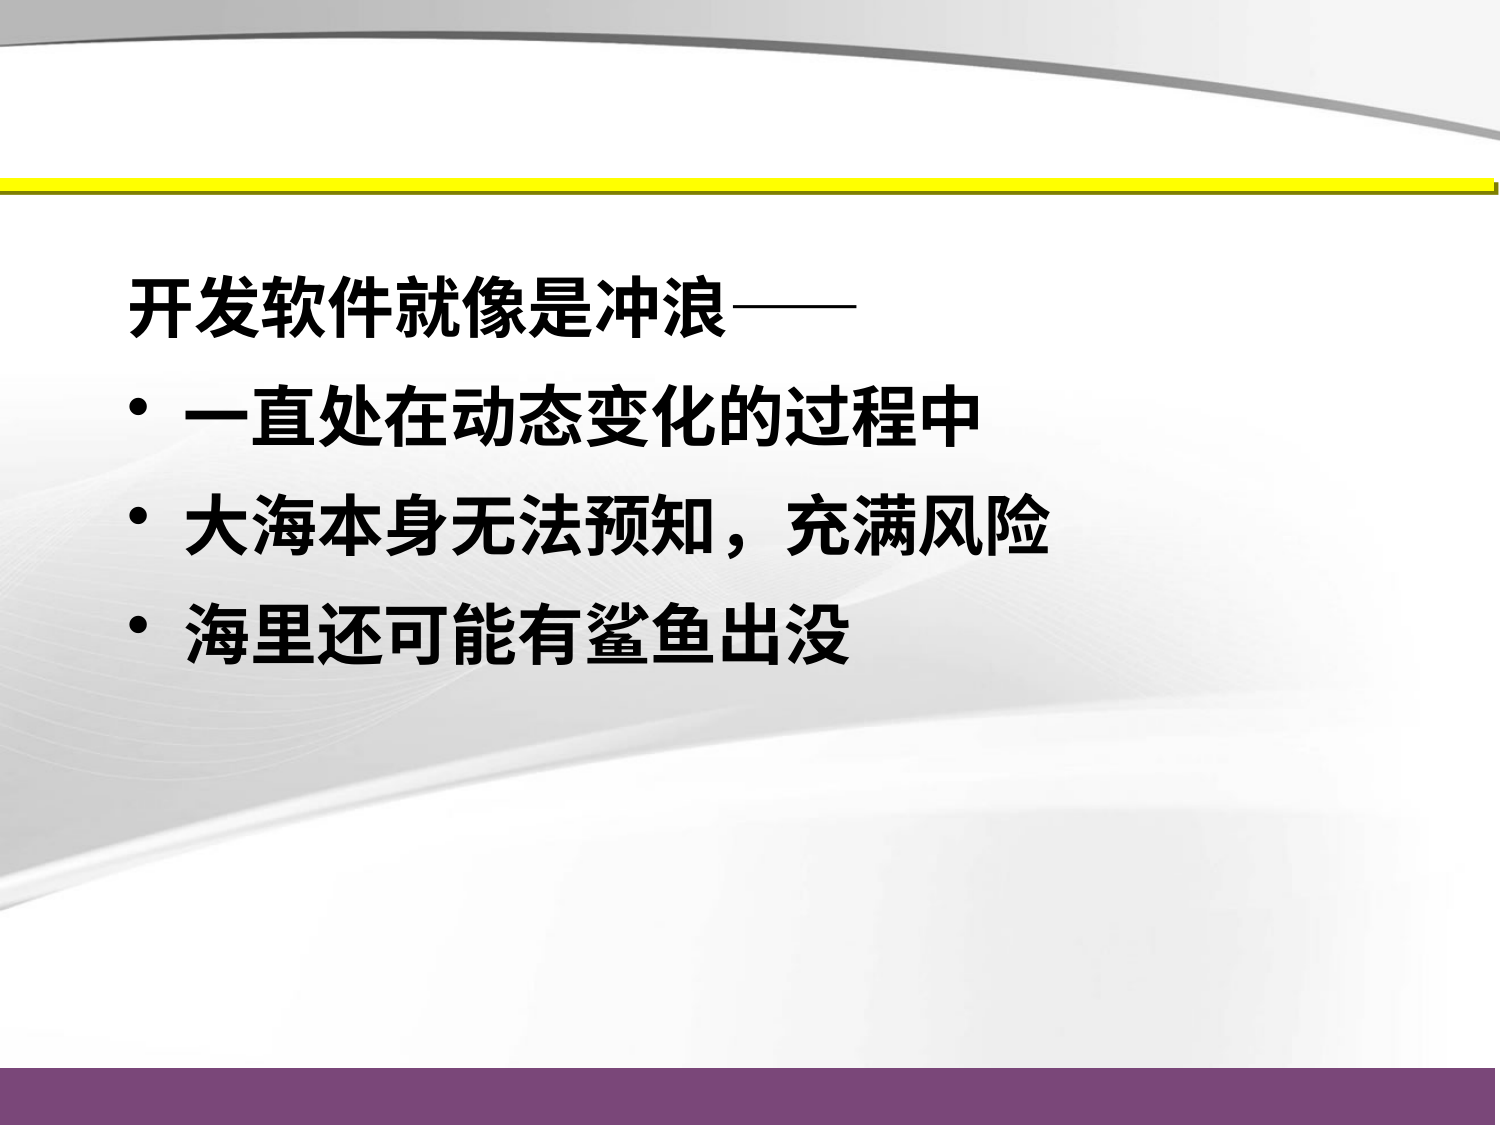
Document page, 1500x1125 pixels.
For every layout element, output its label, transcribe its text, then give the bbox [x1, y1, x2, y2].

picture [0, 0, 1500, 1125]
list 开发软件就像是冲浪—— 一直处在动态变化的过程中 大海本身无法预知，充满风险 海里还可能有鲨鱼出没 [112, 241, 1388, 917]
